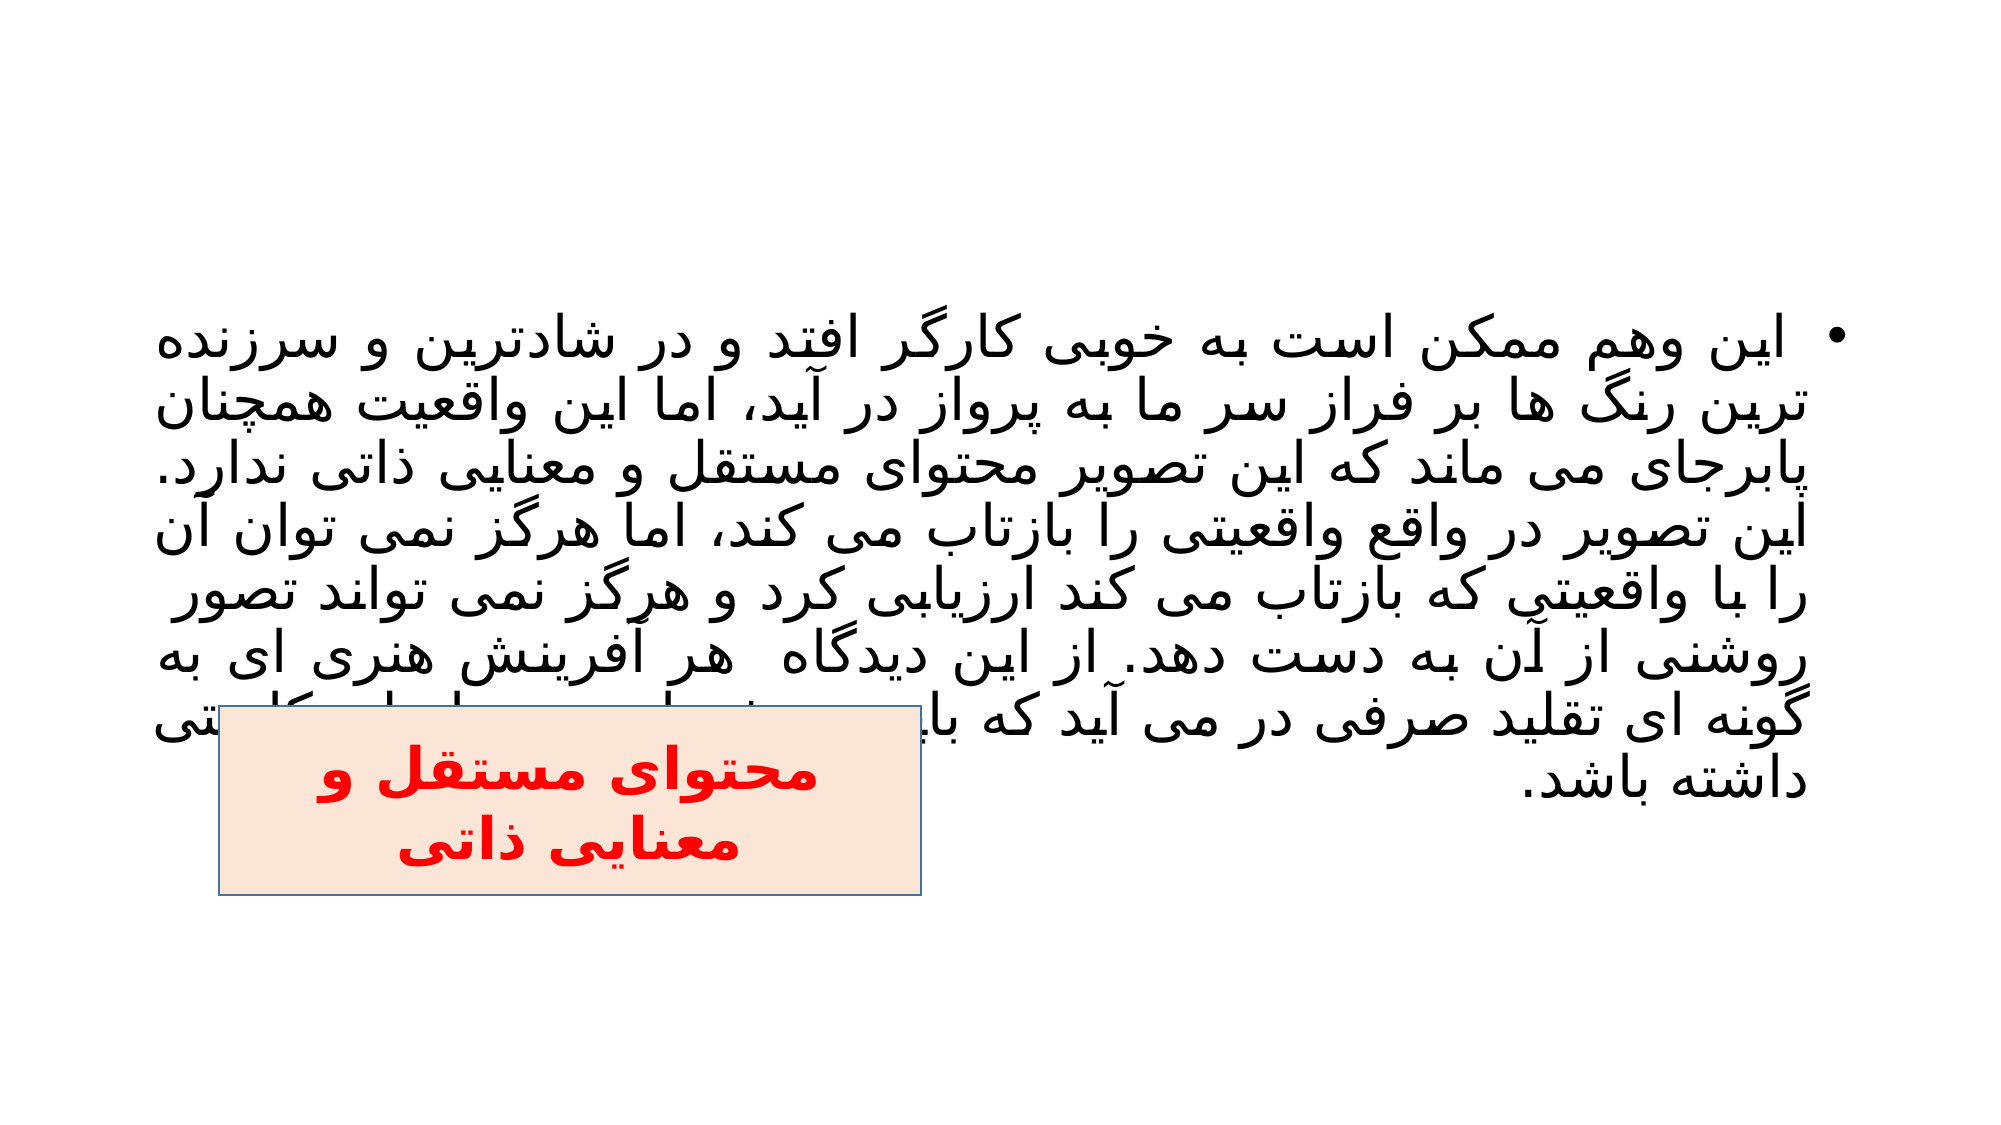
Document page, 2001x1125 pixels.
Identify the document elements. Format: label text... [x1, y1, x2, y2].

list این وهم ممکن است به خوبی کارگر افتد و در شادترین و سرزنده ترین رنگ ها بر فراز سر ما به پرواز در آید، اما این واقعیت همچنان پابرجای می ماند که این تصویر محتوای مستقل و معنایی ذاتی ندارد. این تصویر در واقع واقعیتی را بازتاب می کند، اما هرگز نمی توان آن را با واقعیتی که بازتاب می کند ارزیابی کرد و هرگز نمی تواند تصور روشنی از آن به دست دهد. از این دیدگاه هر آفرینش هنری ای به گونه ای تقلید صرفی در می آید که باید همیشه از نمونه اصلی کاستی داشته باشد. [137, 299, 1863, 1014]
text_box محتوای مستقل و معنایی ذاتی [218, 705, 922, 896]
